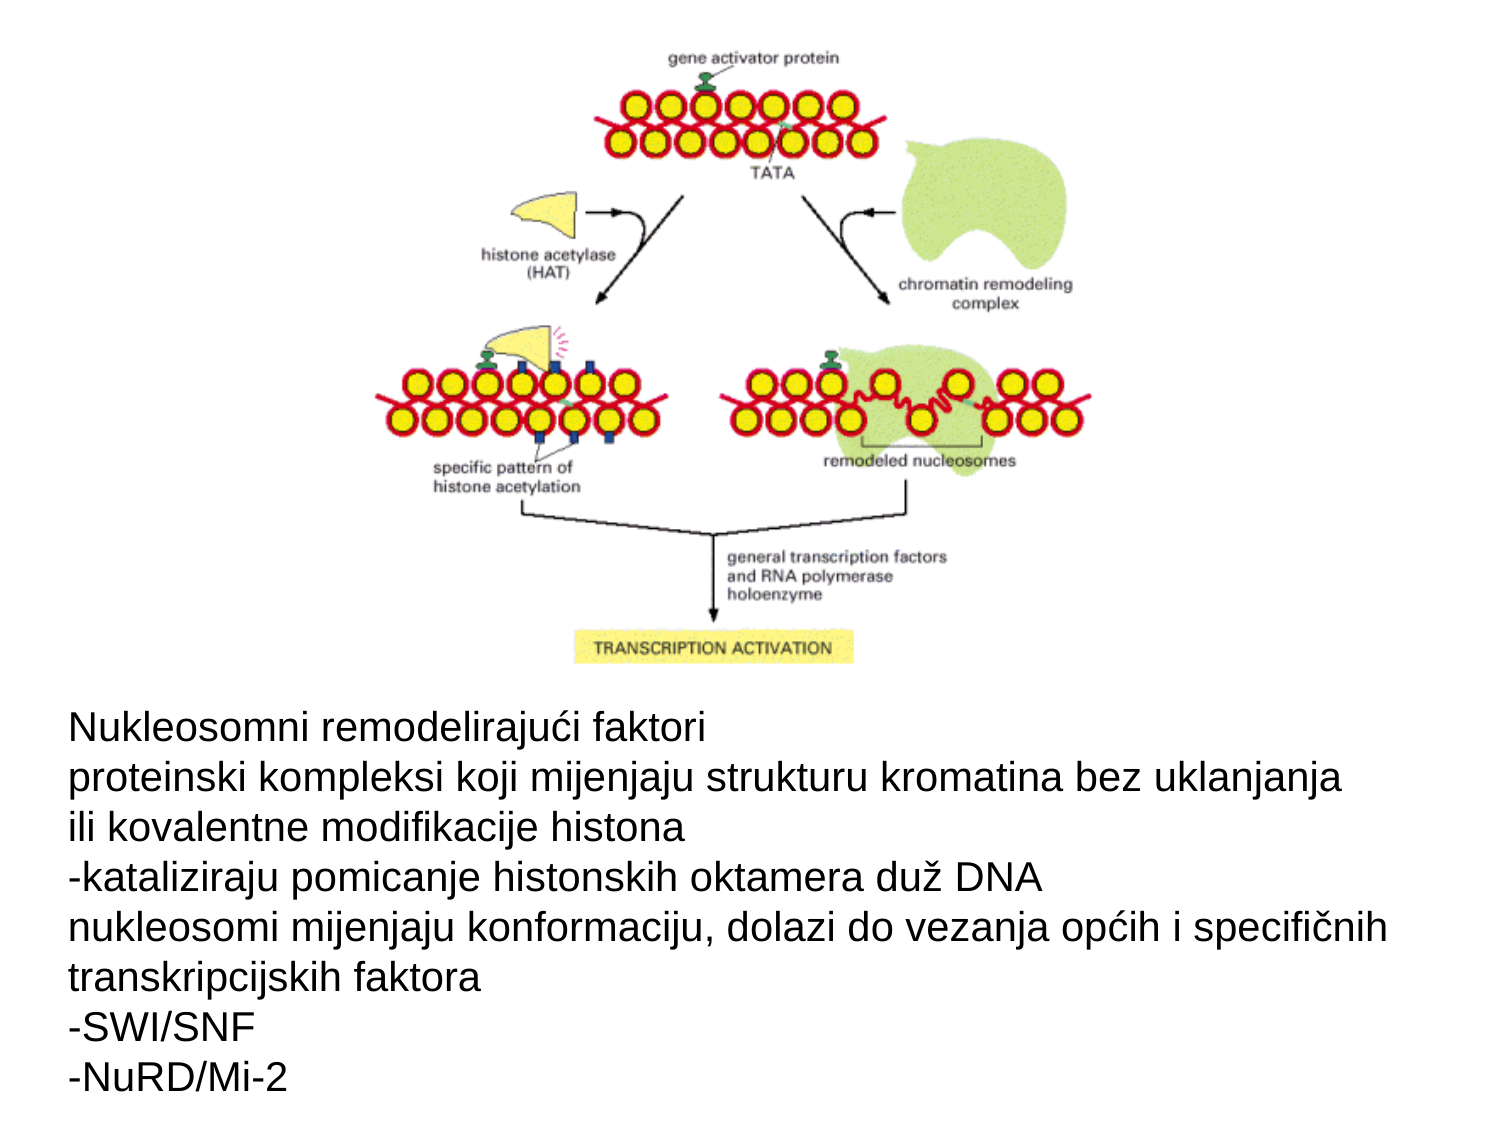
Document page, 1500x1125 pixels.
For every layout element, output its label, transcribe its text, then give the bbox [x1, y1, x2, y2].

picture [371, 42, 1112, 669]
text_box Nukleosomni remodelirajući faktori proteinski kompleksi koji mijenjaju strukturu kromatina bez uklanjanja ili kovalentne modifikacije histona -kataliziraju pomicanje histonskih oktamera duž DNA nukleosomi mijenjaju konformaciju, dolazi do vezanja općih i specifičnih transkripcijskih faktora -SWI/SNF -NuRD/Mi-2 [53, 692, 1500, 1125]
